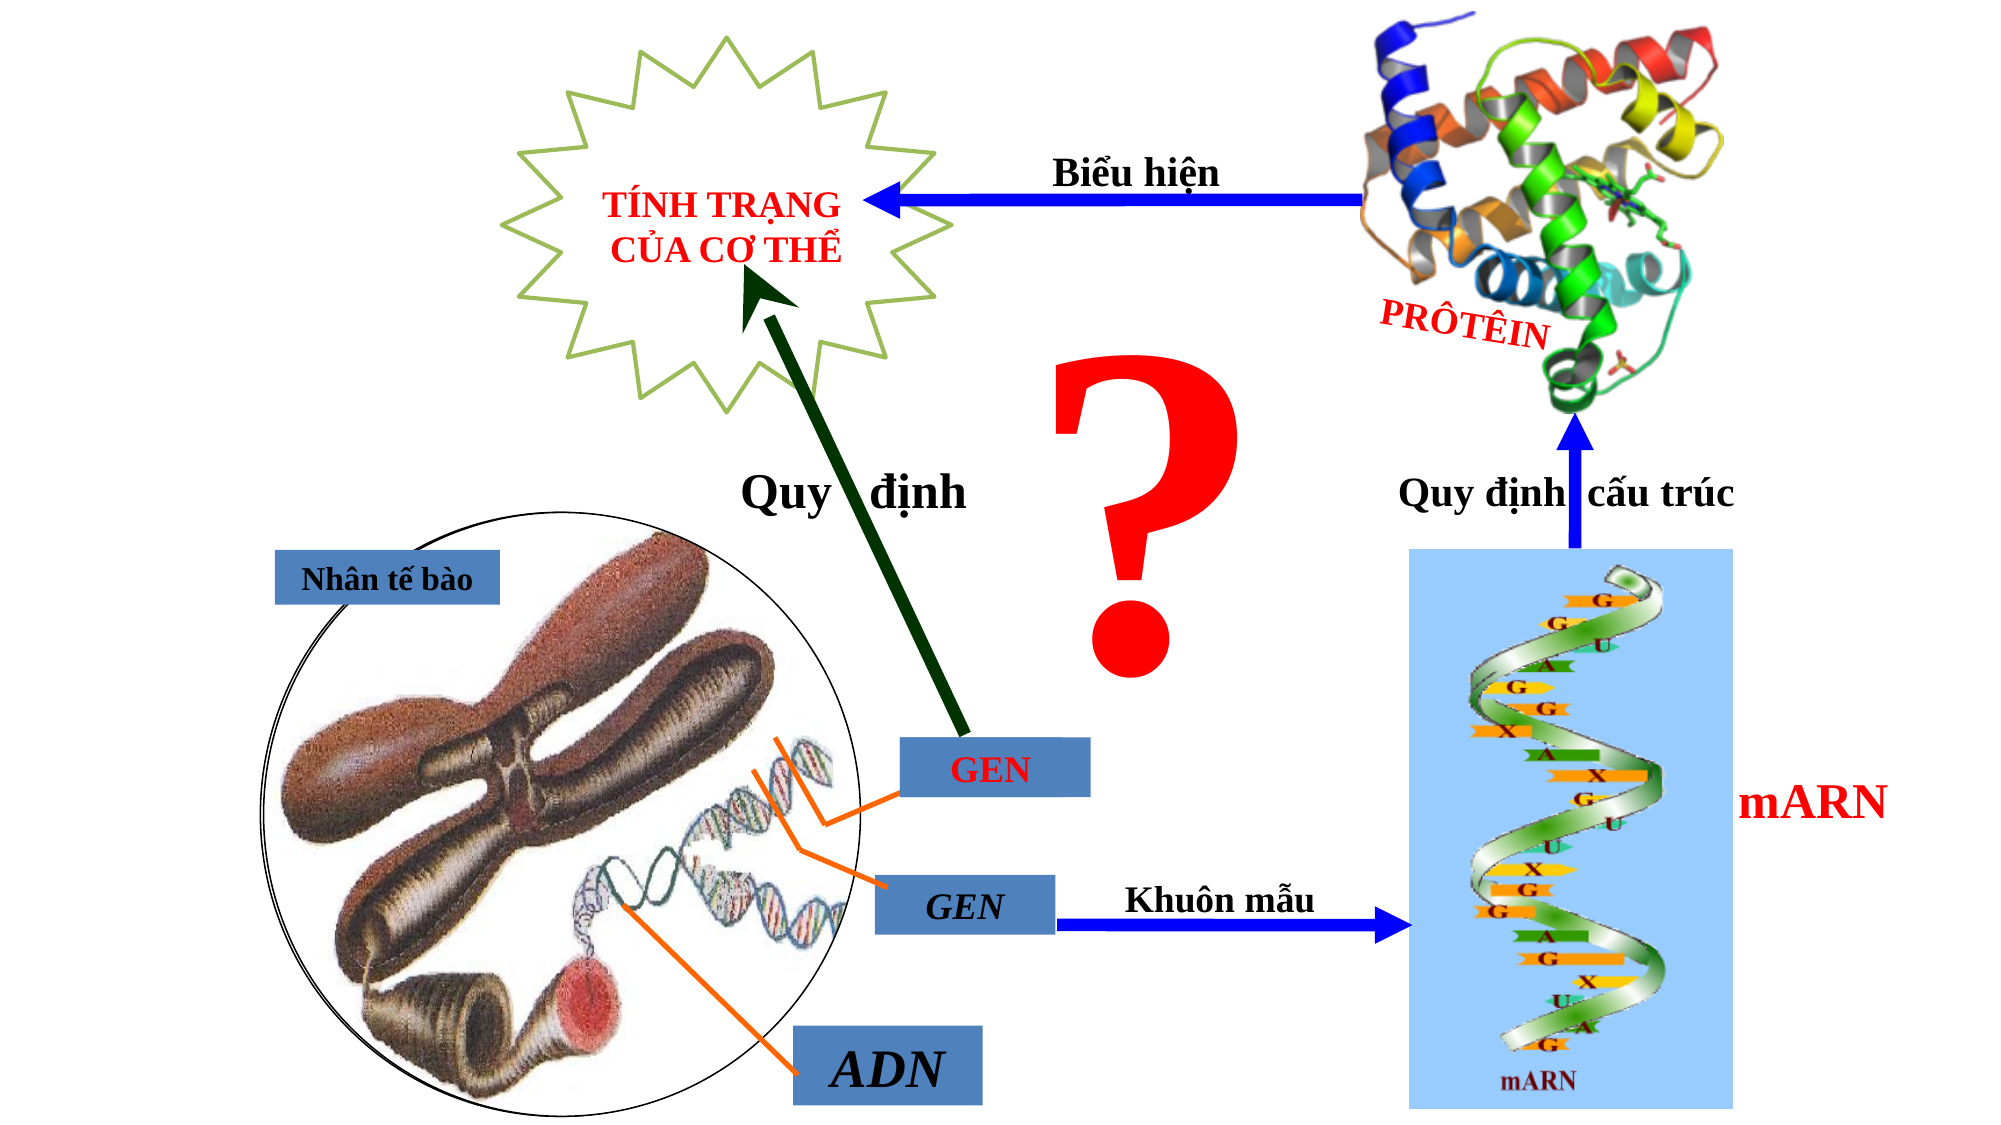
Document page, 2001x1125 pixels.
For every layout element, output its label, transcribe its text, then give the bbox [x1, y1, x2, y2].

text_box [774, 755, 894, 768]
picture [1409, 837, 1733, 1109]
picture [1409, 549, 1733, 737]
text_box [622, 904, 983, 1107]
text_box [1056, 866, 1413, 928]
text_box [260, 605, 477, 1105]
text_box [263, 512, 769, 1117]
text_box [862, 137, 1579, 354]
picture [1360, 11, 1724, 414]
text_box Nhân tế bào [274, 549, 500, 605]
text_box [1382, 412, 1780, 549]
text_box TÍNH TRẠNG CỦA CƠ THỂ [499, 35, 888, 407]
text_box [752, 769, 1056, 936]
text_box ? [1012, 362, 1403, 735]
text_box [725, 252, 994, 747]
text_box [899, 737, 1946, 837]
